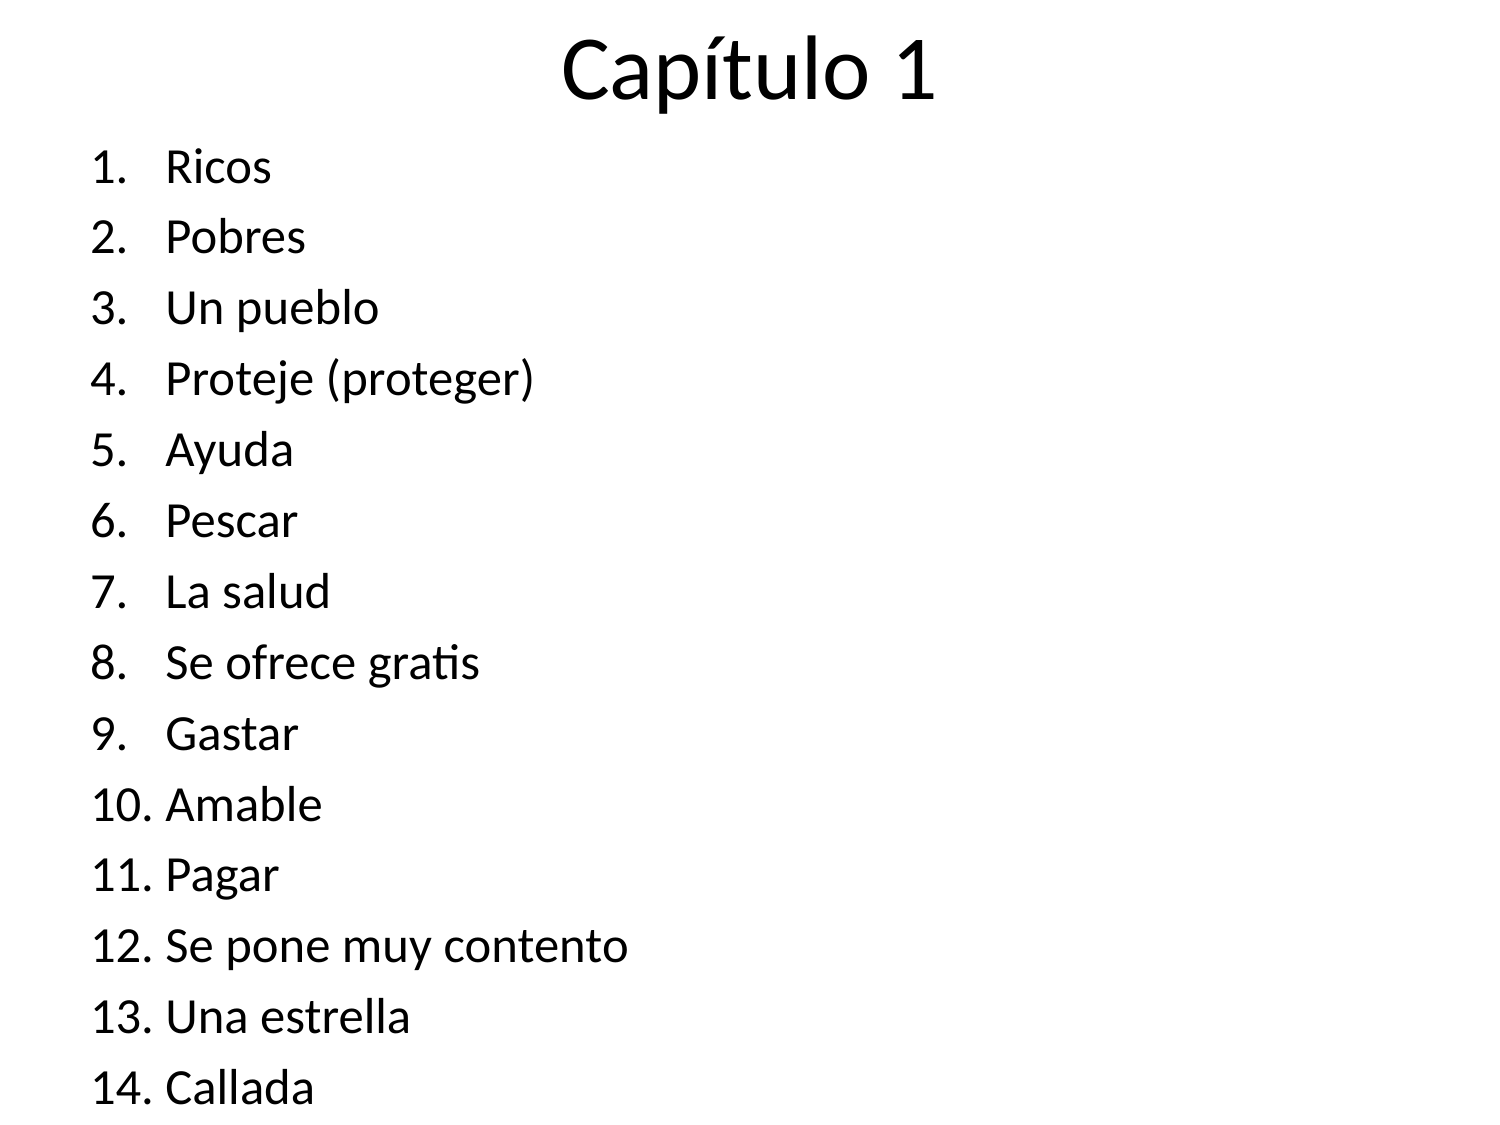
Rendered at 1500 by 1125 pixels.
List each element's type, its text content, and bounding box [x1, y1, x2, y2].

title Capítulo 1 [75, 0, 1425, 125]
list Ricos Pobres Un pueblo Proteje (proteger) Ayuda Pescar La salud Se ofrece gratis Gastar Amable Pagar Se pone muy contento Una estrella Callada [75, 125, 1425, 1125]
